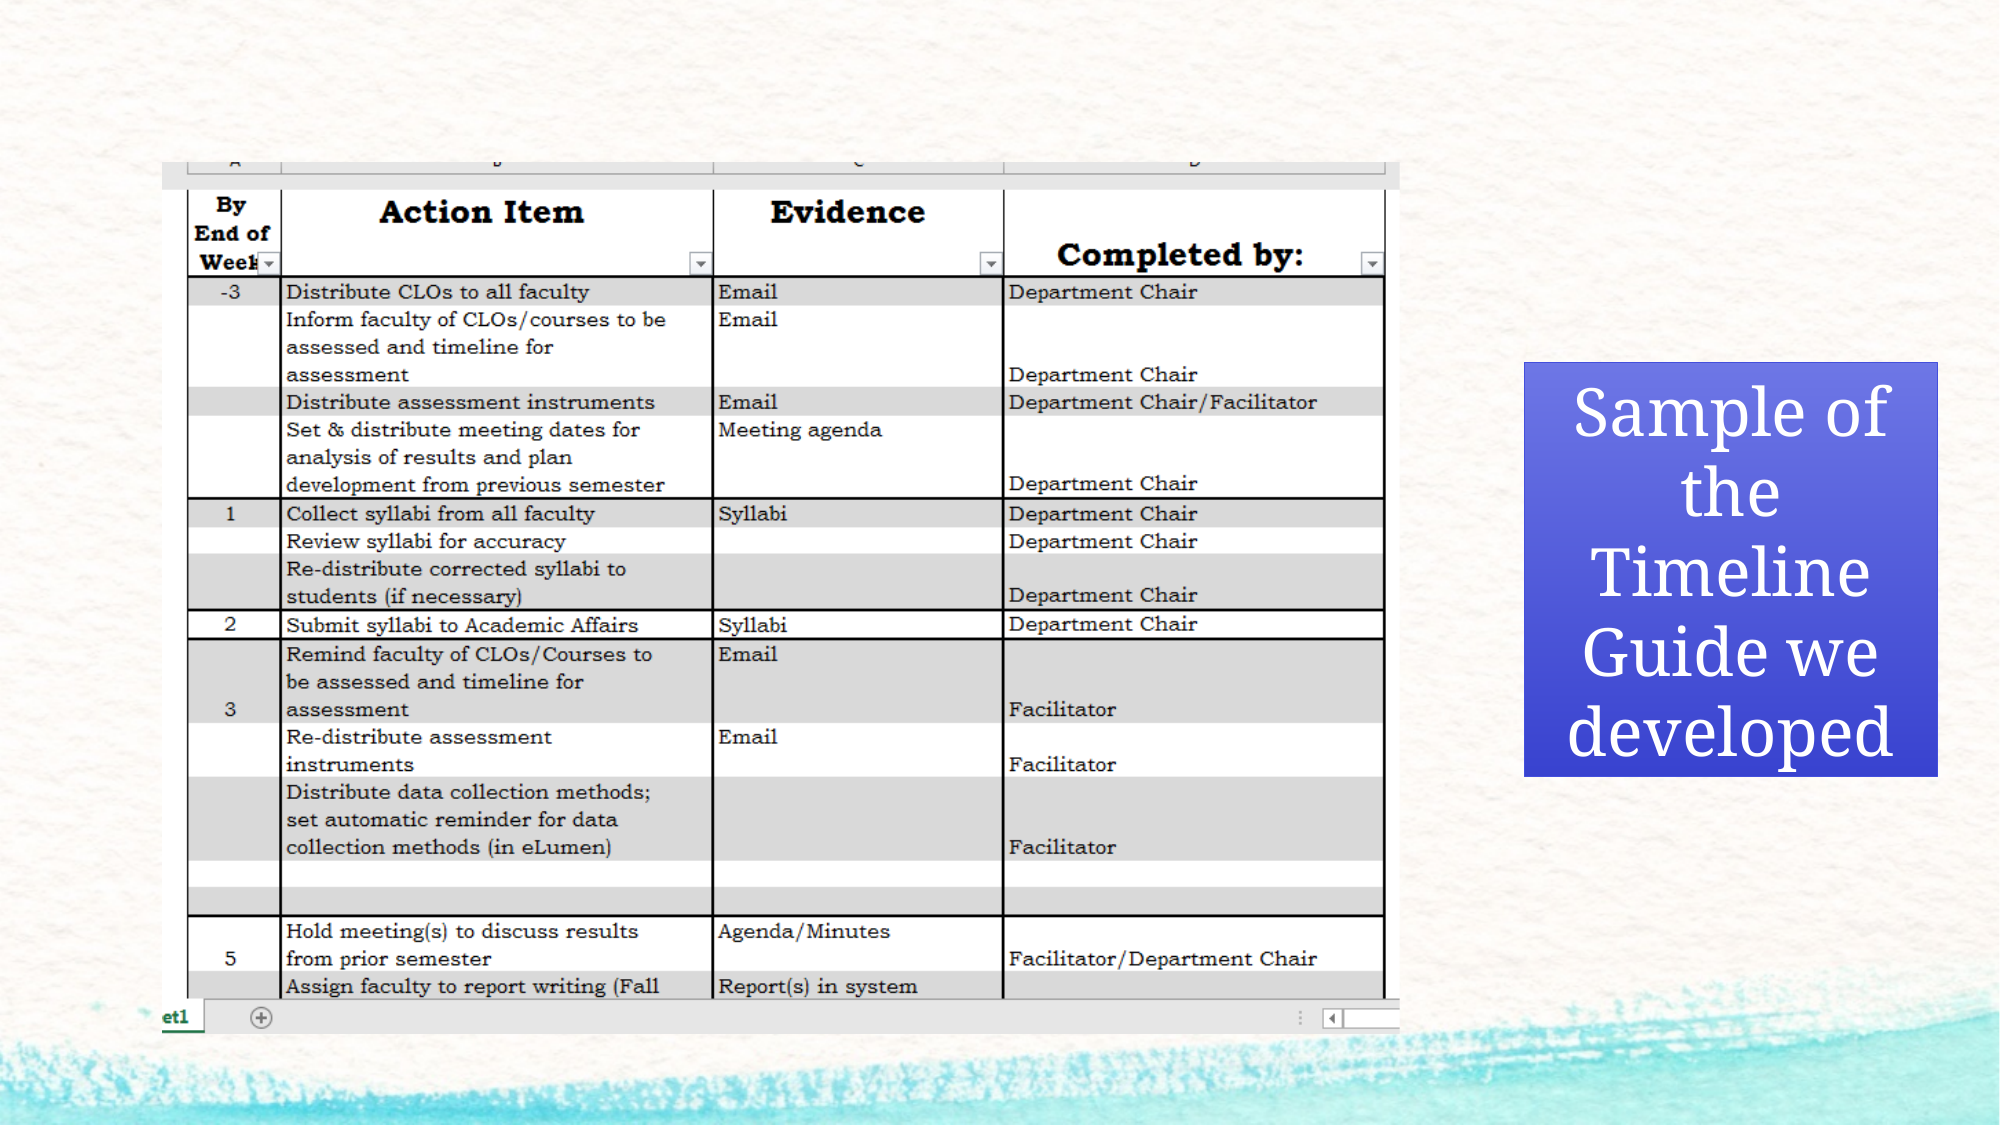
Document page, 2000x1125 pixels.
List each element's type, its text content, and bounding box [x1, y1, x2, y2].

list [162, 162, 1400, 1034]
text_box Sample of the Timeline Guide we developed [1524, 362, 1938, 777]
picture [0, 0, 2000, 1125]
